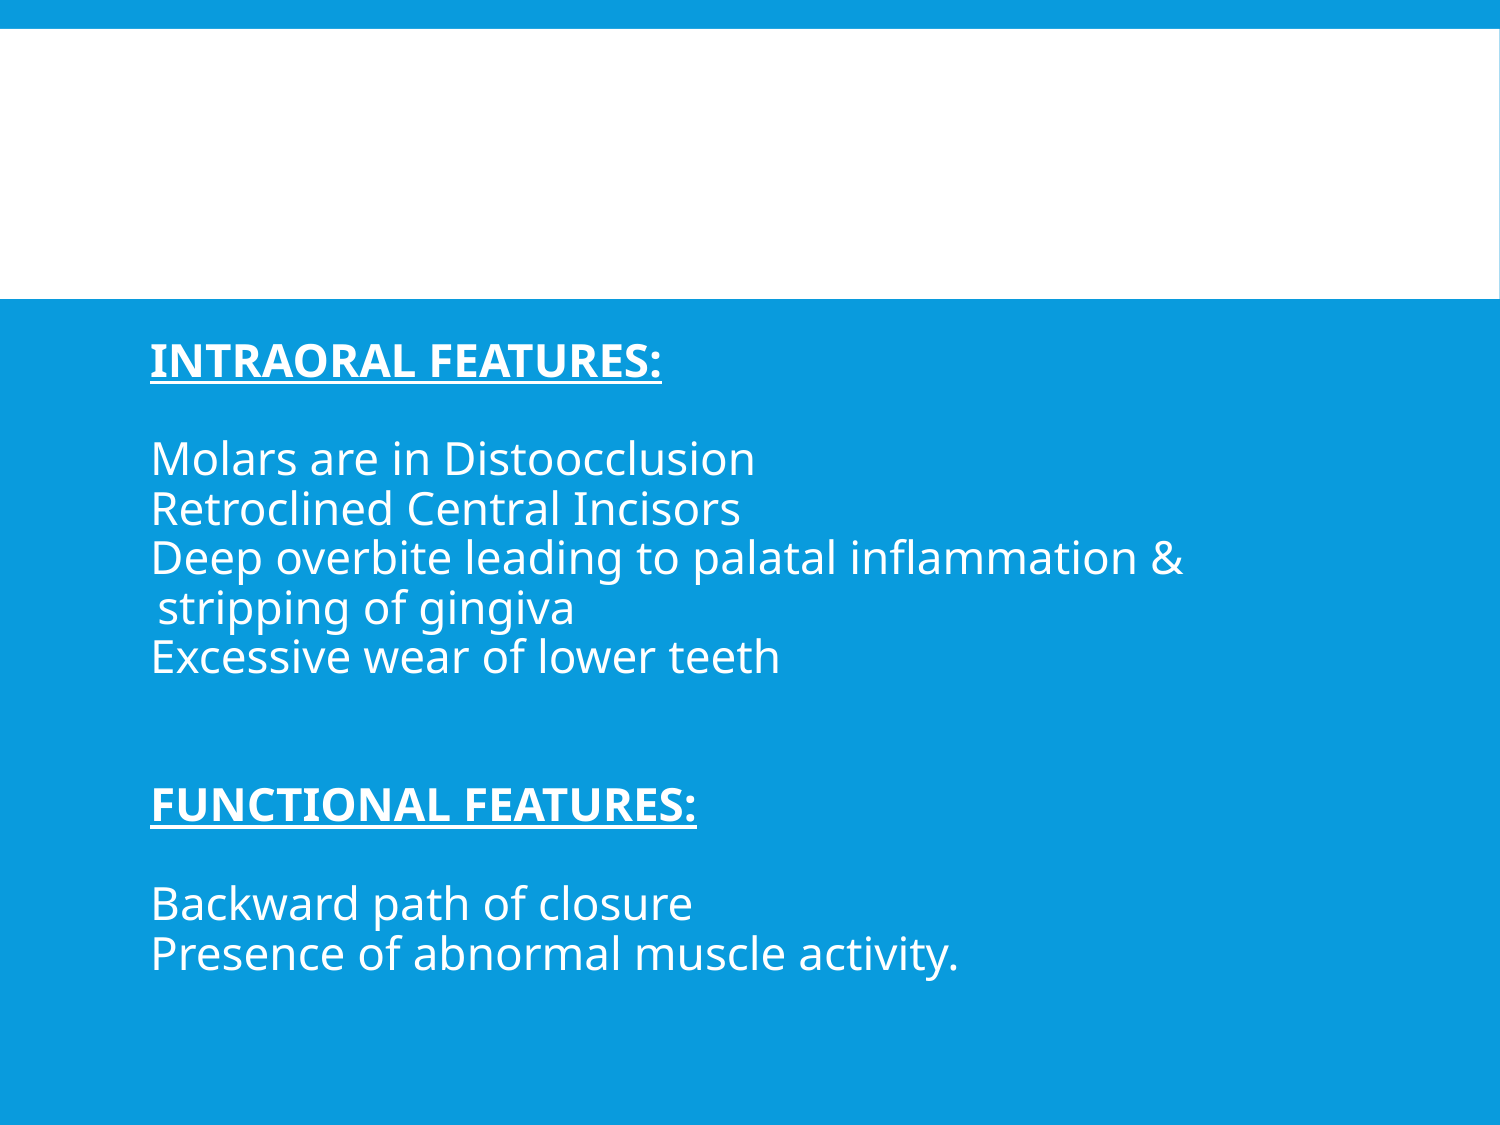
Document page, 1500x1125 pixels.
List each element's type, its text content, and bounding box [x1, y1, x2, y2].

list INTRAORAL FEATURES: Molars are in Distoocclusion Retroclined Central Incisors Deep overbite leading to palatal inflammation & stripping of gingiva Excessive wear of lower teeth FUNCTIONAL FEATURES: Backward path of closure Presence of abnormal muscle activity. [112, 329, 1388, 1020]
